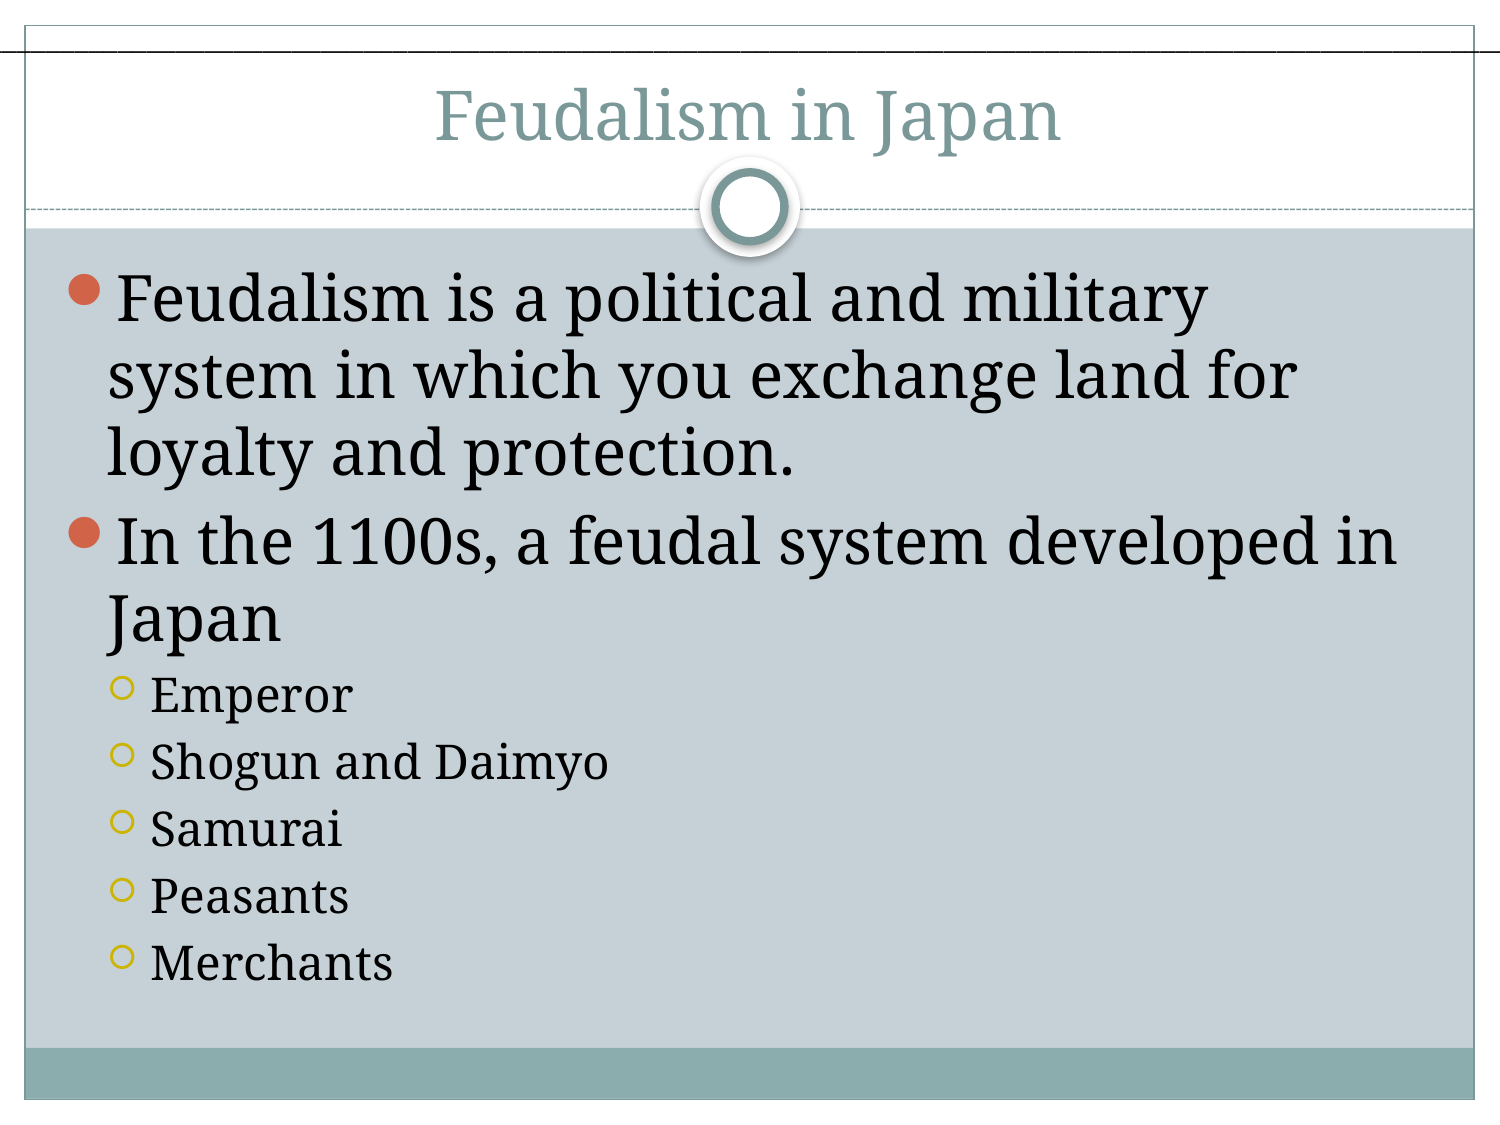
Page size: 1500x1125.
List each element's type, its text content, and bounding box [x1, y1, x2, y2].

title Feudalism in Japan [49, 63, 1450, 162]
text_box _____________________________________________________________________________________________________________________________________________________________________________________________________________________________________________________________________________________________________________________________________________ [0, 12, 1500, 63]
list Feudalism is a political and military system in which you exchange land for loyalty and protection. In the 1100s, a feudal system developed in Japan Emperor Shogun and Daimyo Samurai Peasants Merchants [49, 250, 1445, 1001]
